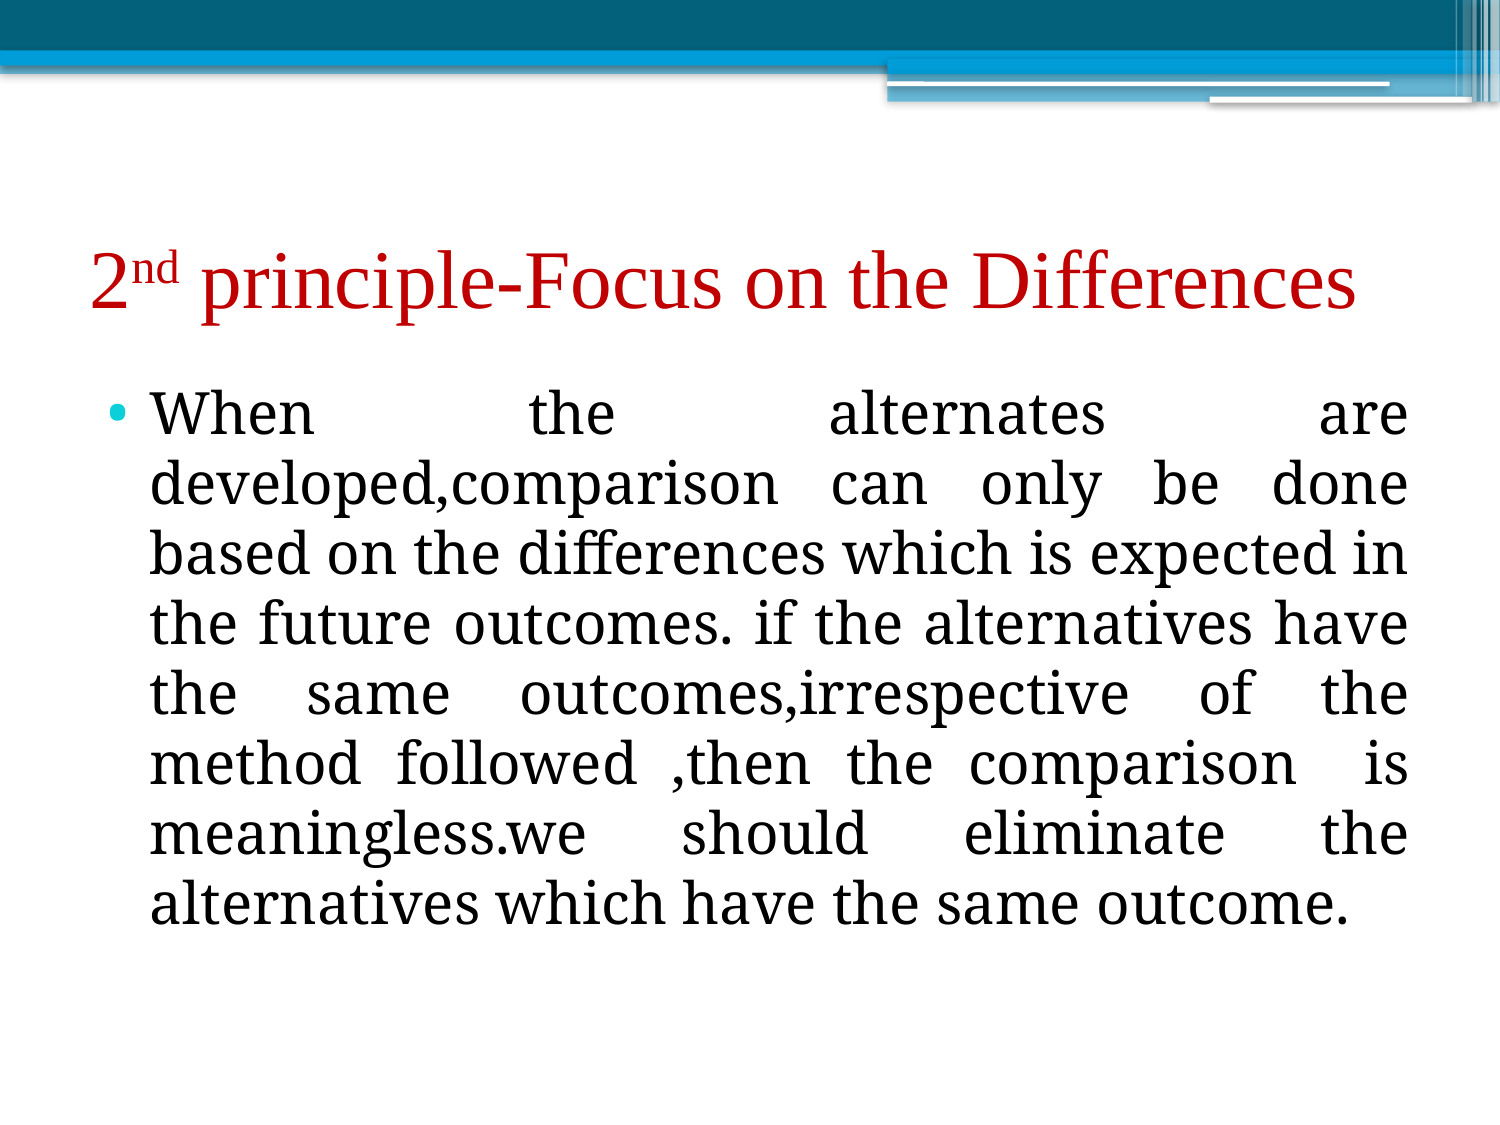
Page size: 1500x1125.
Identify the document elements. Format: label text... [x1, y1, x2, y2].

list When the alternates are developed,comparison can only be done based on the differences which is expected in the future outcomes. if the alternatives have the same outcomes,irrespective of the method followed ,then the comparison is meaningless.we should eliminate the alternatives which have the same outcome. [75, 368, 1425, 1079]
title 2nd principle-Focus on the Differences [75, 187, 1425, 363]
